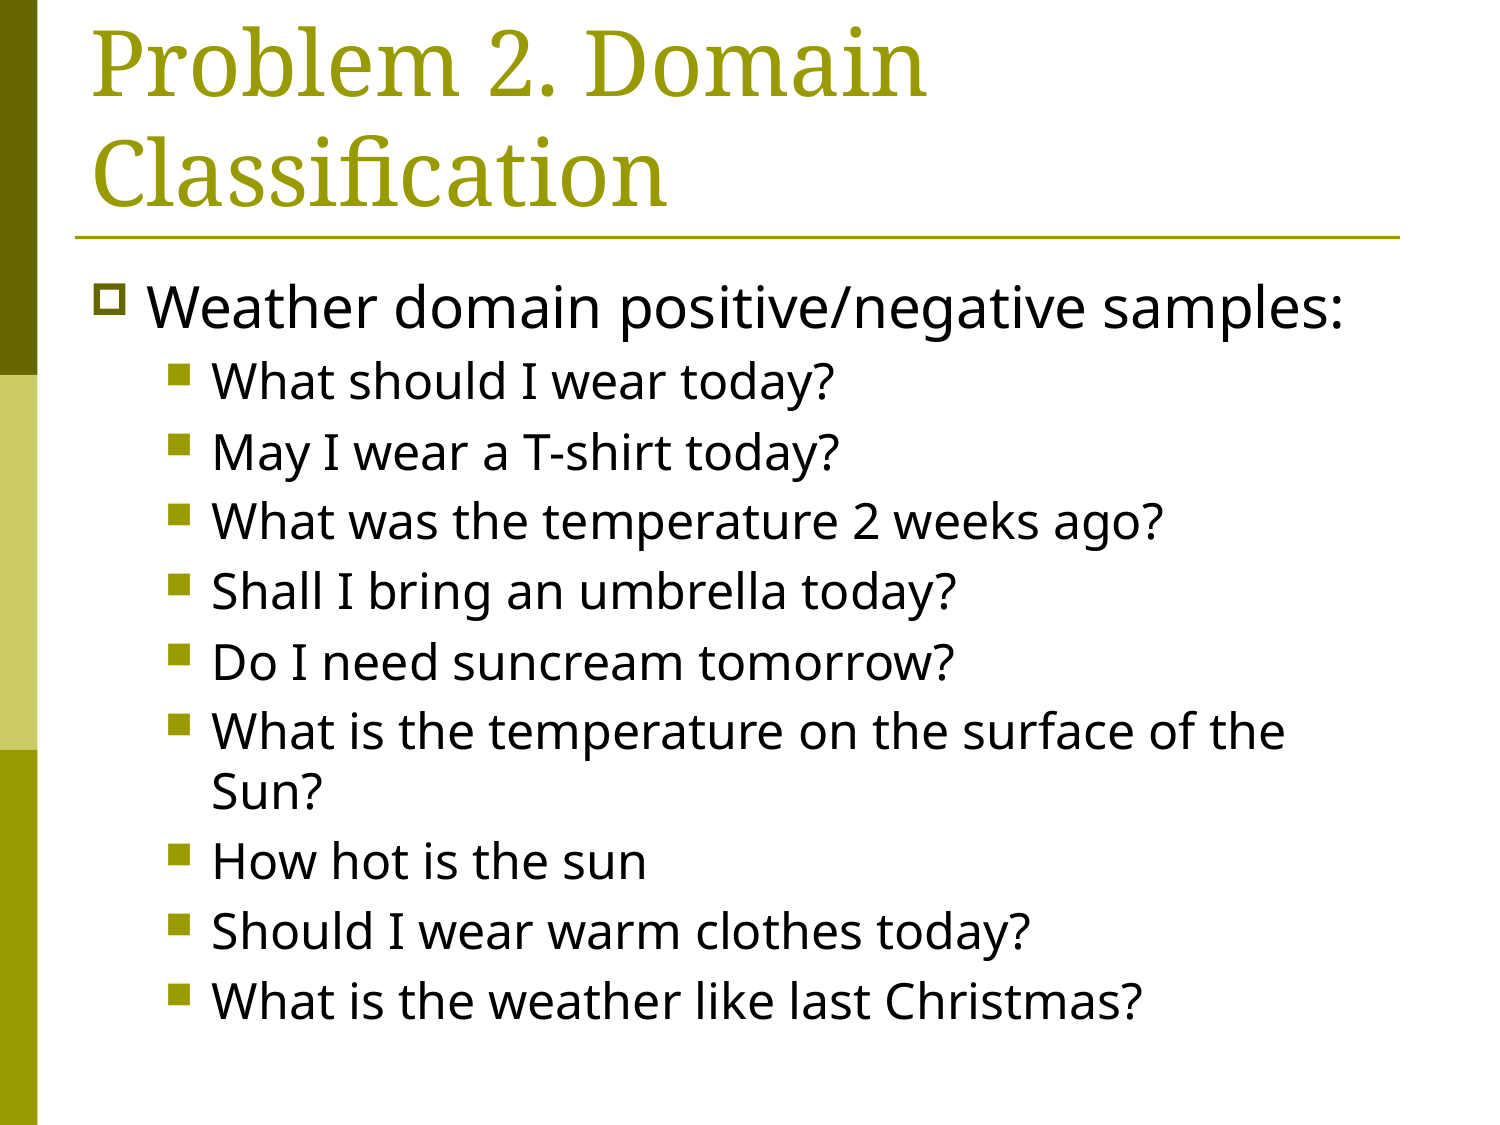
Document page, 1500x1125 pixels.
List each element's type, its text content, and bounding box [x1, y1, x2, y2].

list Weather domain positive/negative samples: What should I wear today? May I wear a T-shirt today? What was the temperature 2 weeks ago? Shall I bring an umbrella today? Do I need suncream tomorrow? What is the temperature on the surface of the Sun? How hot is the sun Should I wear warm clothes today? What is the weather like last Christmas? [74, 262, 1426, 1006]
title Problem 2. Domain Classification [74, 45, 1426, 233]
